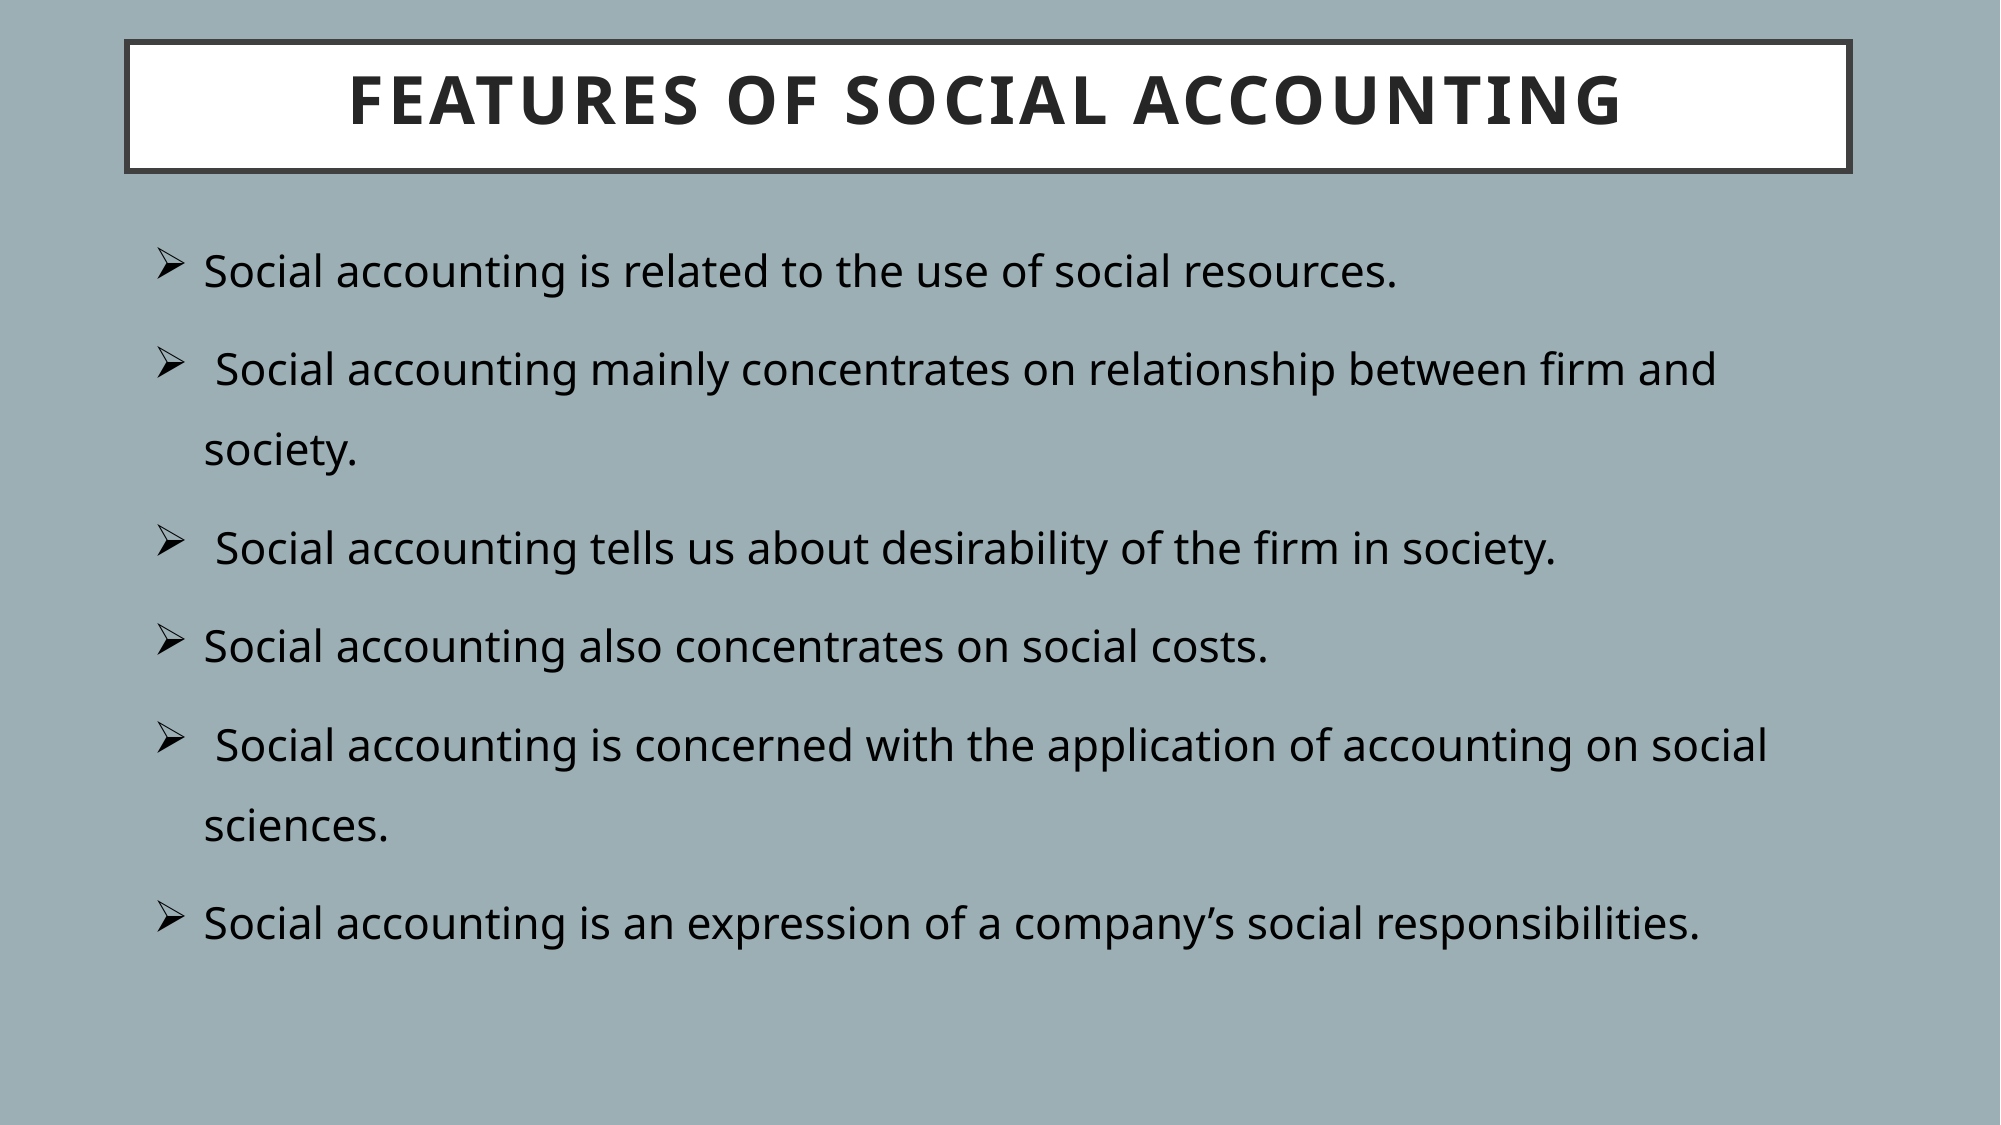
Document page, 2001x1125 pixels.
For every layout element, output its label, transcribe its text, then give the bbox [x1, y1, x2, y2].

title features of Social Accounting [124, 39, 1853, 174]
subtitle Social accounting is related to the use of social resources. Social accounting mainly concentrates on relationship between firm and society. Social accounting tells us about desirability of the firm in society. Social accounting also concentrates on social costs. Social accounting is concerned with the application of accounting on social sciences. Social accounting is an expression of a company’s social responsibilities. [138, 208, 1862, 1062]
